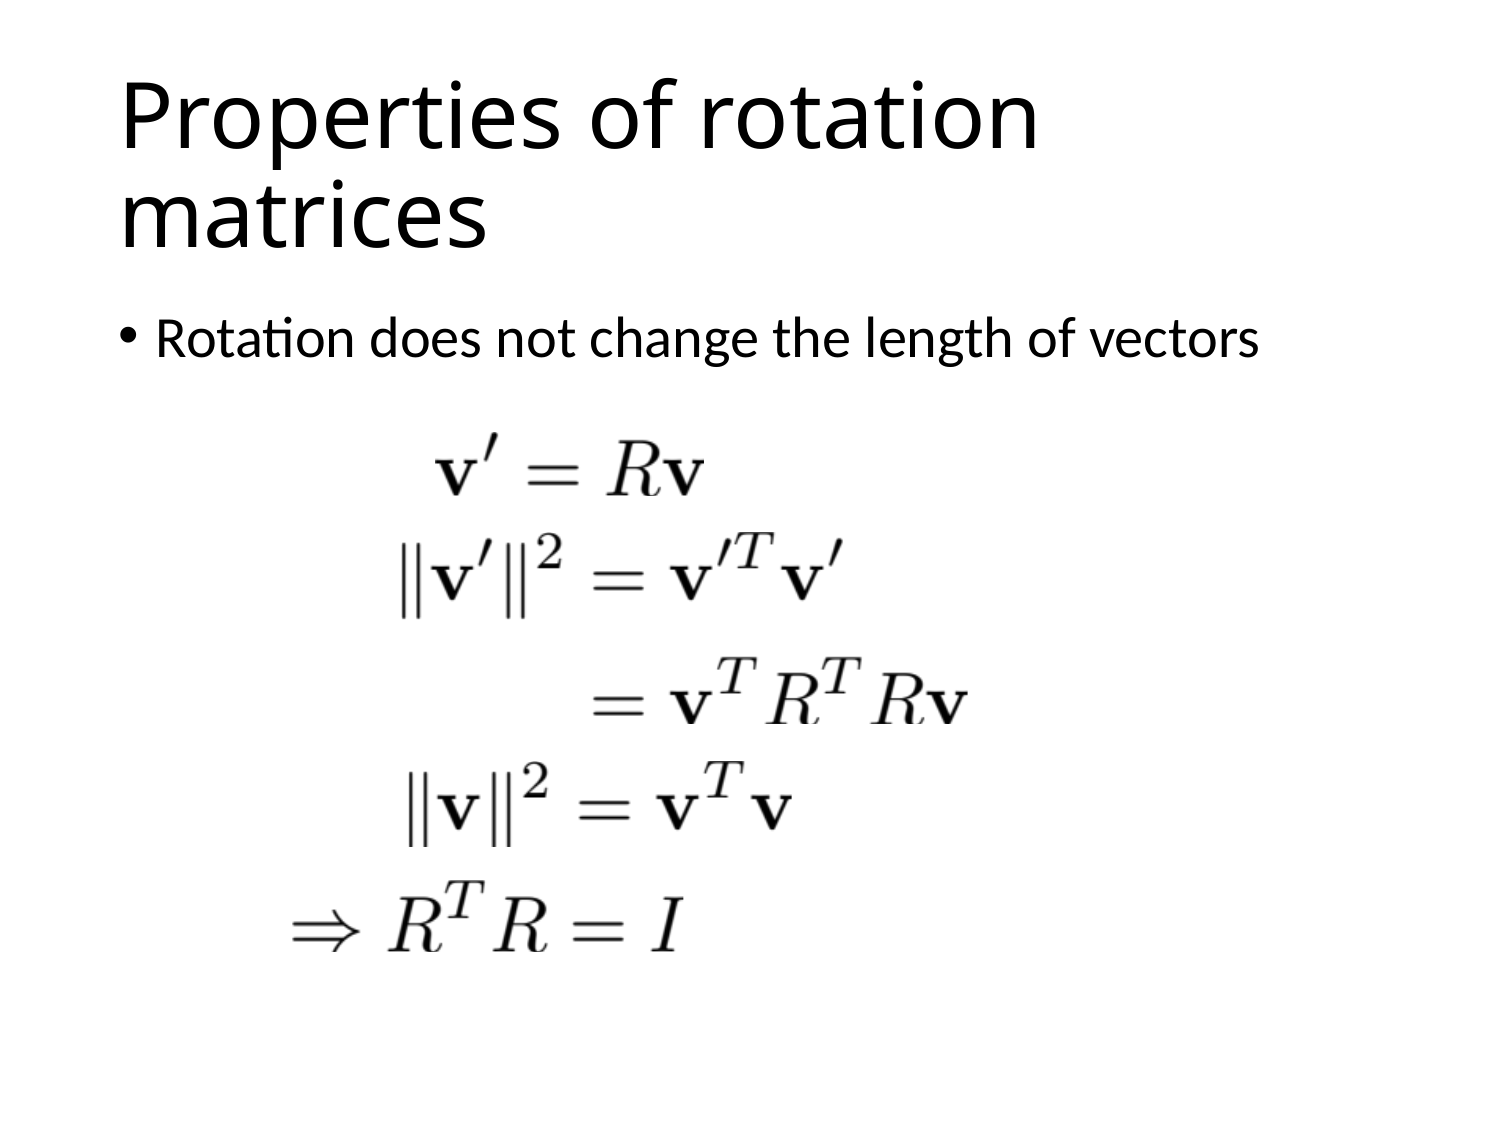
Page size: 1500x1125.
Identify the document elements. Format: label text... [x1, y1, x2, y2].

picture [435, 432, 704, 496]
title Properties of rotation matrices [103, 59, 1397, 278]
picture [400, 532, 968, 724]
picture [291, 880, 684, 952]
list Rotation does not change the length of vectors [103, 299, 1397, 1014]
picture [408, 761, 792, 847]
